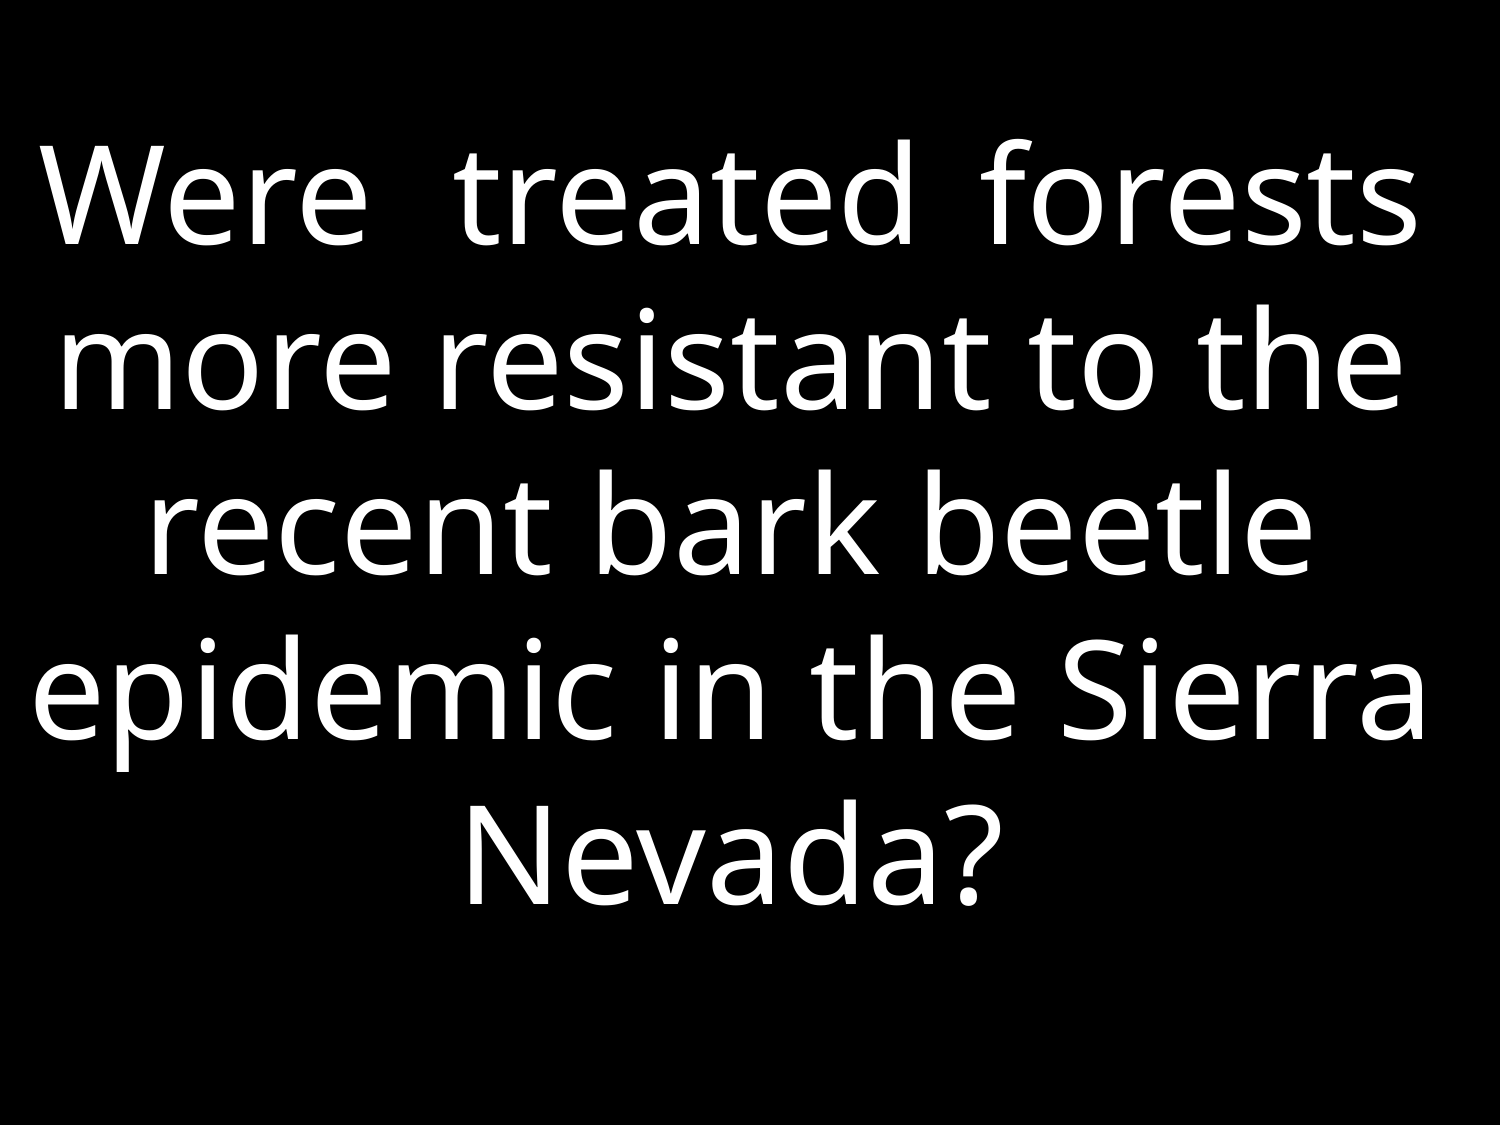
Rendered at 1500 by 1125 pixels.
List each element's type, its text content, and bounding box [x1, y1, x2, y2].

text_box Were forests more resistant to the recent bark beetle epidemic in the Sierra Nevada? [0, 99, 1463, 940]
text_box treated [437, 99, 1113, 280]
